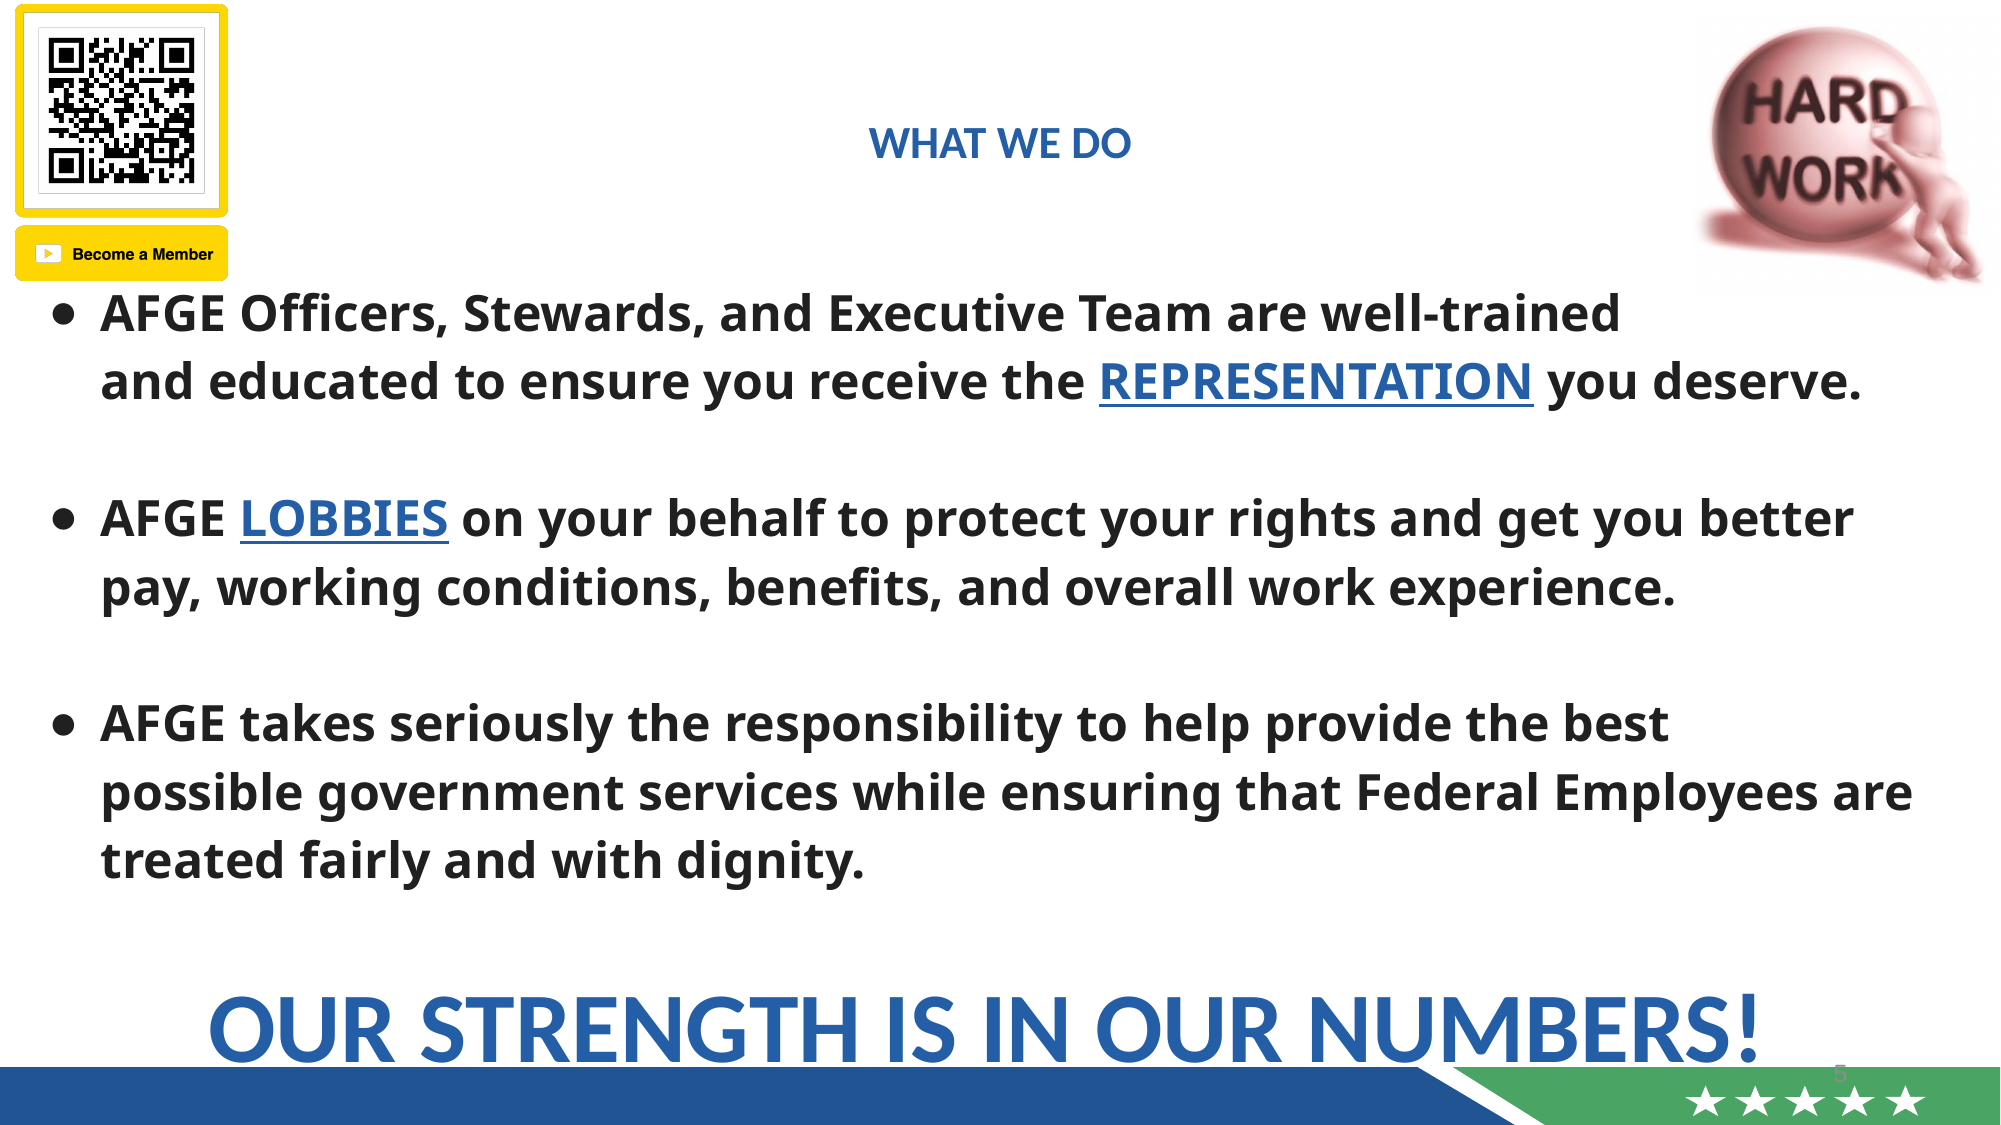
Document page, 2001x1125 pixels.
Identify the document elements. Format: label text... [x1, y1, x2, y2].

title WHAT WE DO [228, 60, 1690, 178]
slide_number 5 [1411, 1042, 1863, 1104]
picture [14, 4, 228, 281]
picture [1690, 8, 2000, 302]
list AFGE Officers, Stewards, and Executive Team are well-trained and educated to ensure you receive the REPRESENTATION you deserve. AFGE LOBBIES on your behalf to protect your rights and get you better pay, working conditions, benefits, and overall work experience. AFGE takes seriously the responsibility to help provide the best possible government services while ensuring that Federal Employees are treated fairly and with dignity. OUR STRENGTH IS IN OUR NUMBERS! [32, 265, 1942, 955]
